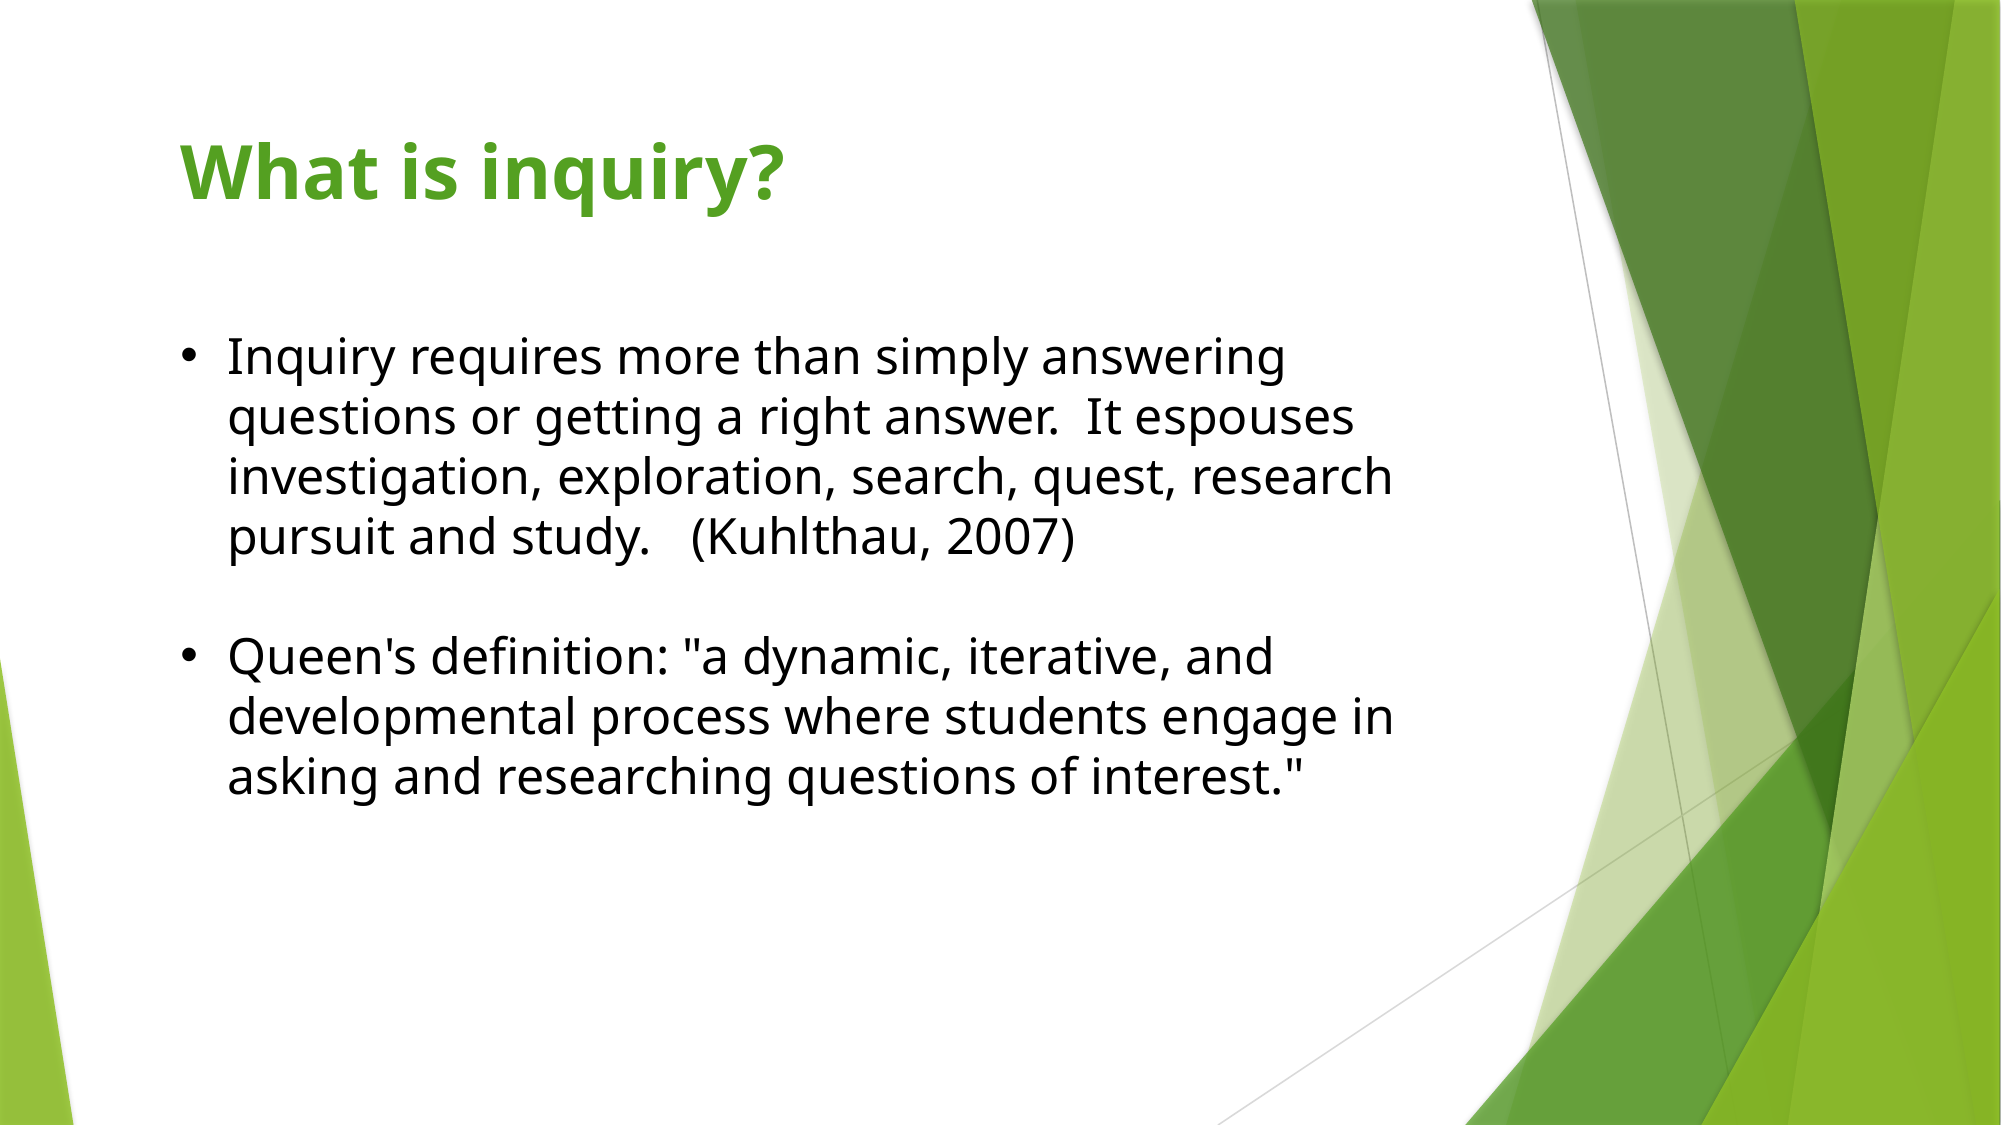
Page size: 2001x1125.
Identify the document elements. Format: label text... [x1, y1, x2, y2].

text_box Inquiry requires more than simply answering questions or getting a right answer. It espouses investigation, exploration, search, quest, research pursuit and study. (Kuhlthau, 2007) Queen's definition: "a dynamic, iterative, and developmental process where students engage in asking and researching questions of interest." [165, 317, 1470, 872]
title What is inquiry? [165, 42, 1966, 230]
